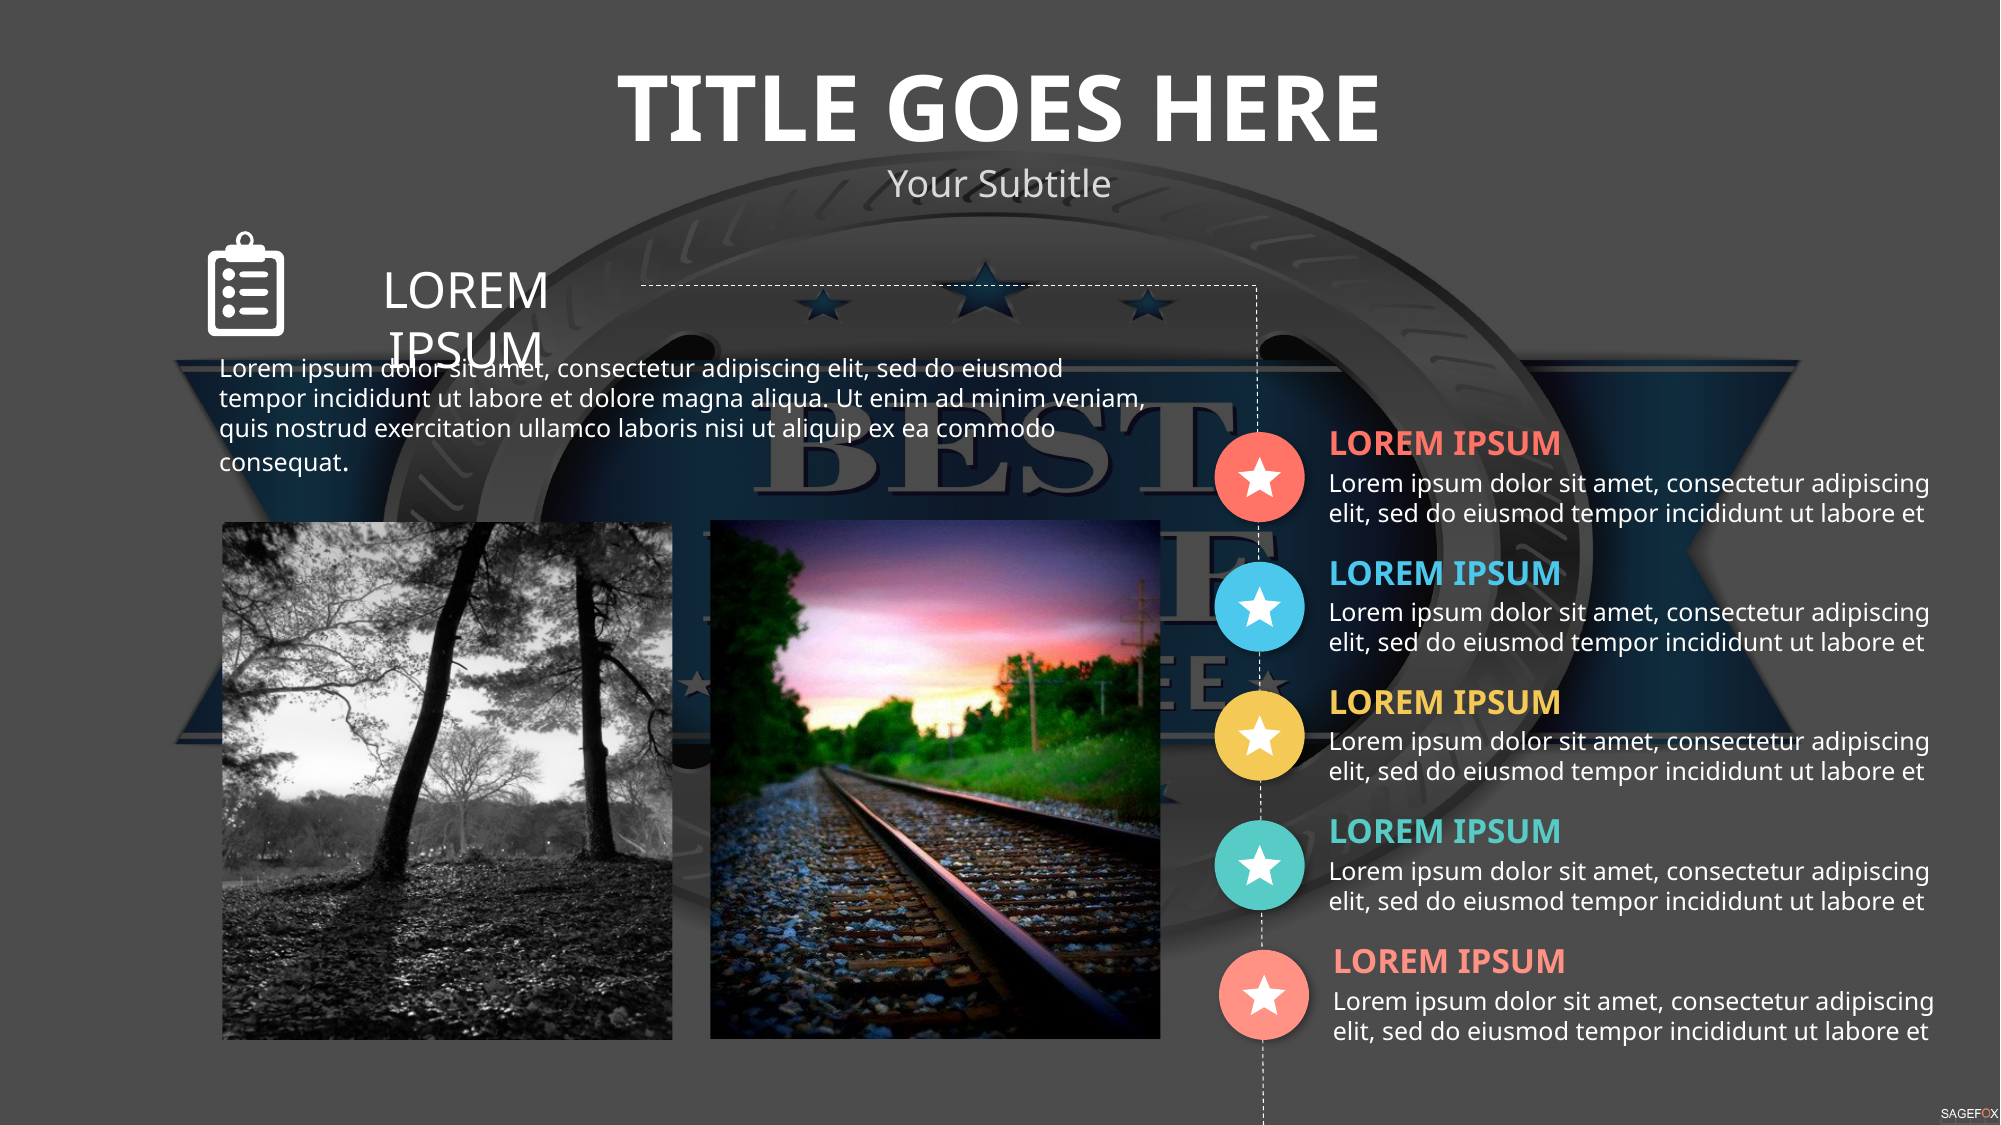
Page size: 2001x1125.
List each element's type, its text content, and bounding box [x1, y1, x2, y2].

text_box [1256, 911, 1264, 949]
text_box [1214, 561, 1305, 652]
picture [0, 0, 2001, 1125]
text_box LOREM IPSUM Lorem ipsum dolor sit amet, consectetur adipiscing elit, sed do eiusmod tempor incididunt ut labore et [1318, 675, 1953, 791]
text_box [221, 521, 673, 1041]
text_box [1256, 523, 1264, 561]
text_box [1256, 652, 1264, 690]
text_box LOREM IPSUM Lorem ipsum dolor sit amet, consectetur adipiscing elit, sed do eiusmod tempor incididunt ut labore et [1322, 935, 1958, 1050]
text_box TITLE GOES HERE Your Subtitle [548, 42, 1452, 212]
text_box LOREM IPSUM [292, 250, 642, 344]
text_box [207, 231, 285, 337]
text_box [1256, 287, 1264, 432]
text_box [1256, 1040, 1264, 1125]
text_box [1214, 690, 1305, 781]
text_box LOREM IPSUM Lorem ipsum dolor sit amet, consectetur adipiscing elit, sed do eiusmod tempor incididunt ut labore et [1318, 417, 1953, 533]
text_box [1214, 820, 1305, 911]
text_box LOREM IPSUM Lorem ipsum dolor sit amet, consectetur adipiscing elit, sed do eiusmod tempor incididunt ut labore et [1318, 546, 1953, 662]
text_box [1256, 781, 1264, 820]
text_box [709, 520, 1161, 1039]
text_box Lorem ipsum dolor sit amet, consectetur adipiscing elit, sed do eiusmod tempor incididunt ut labore et dolore magna aliqua. Ut enim ad minim veniam, quis nostrud exercitation ullamco laboris nisi ut aliquip ex ea commodo consequat. [204, 344, 1168, 485]
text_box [1218, 949, 1309, 1040]
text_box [1214, 432, 1305, 523]
text_box LOREM IPSUM Lorem ipsum dolor sit amet, consectetur adipiscing elit, sed do eiusmod tempor incididunt ut labore et [1318, 805, 1953, 921]
